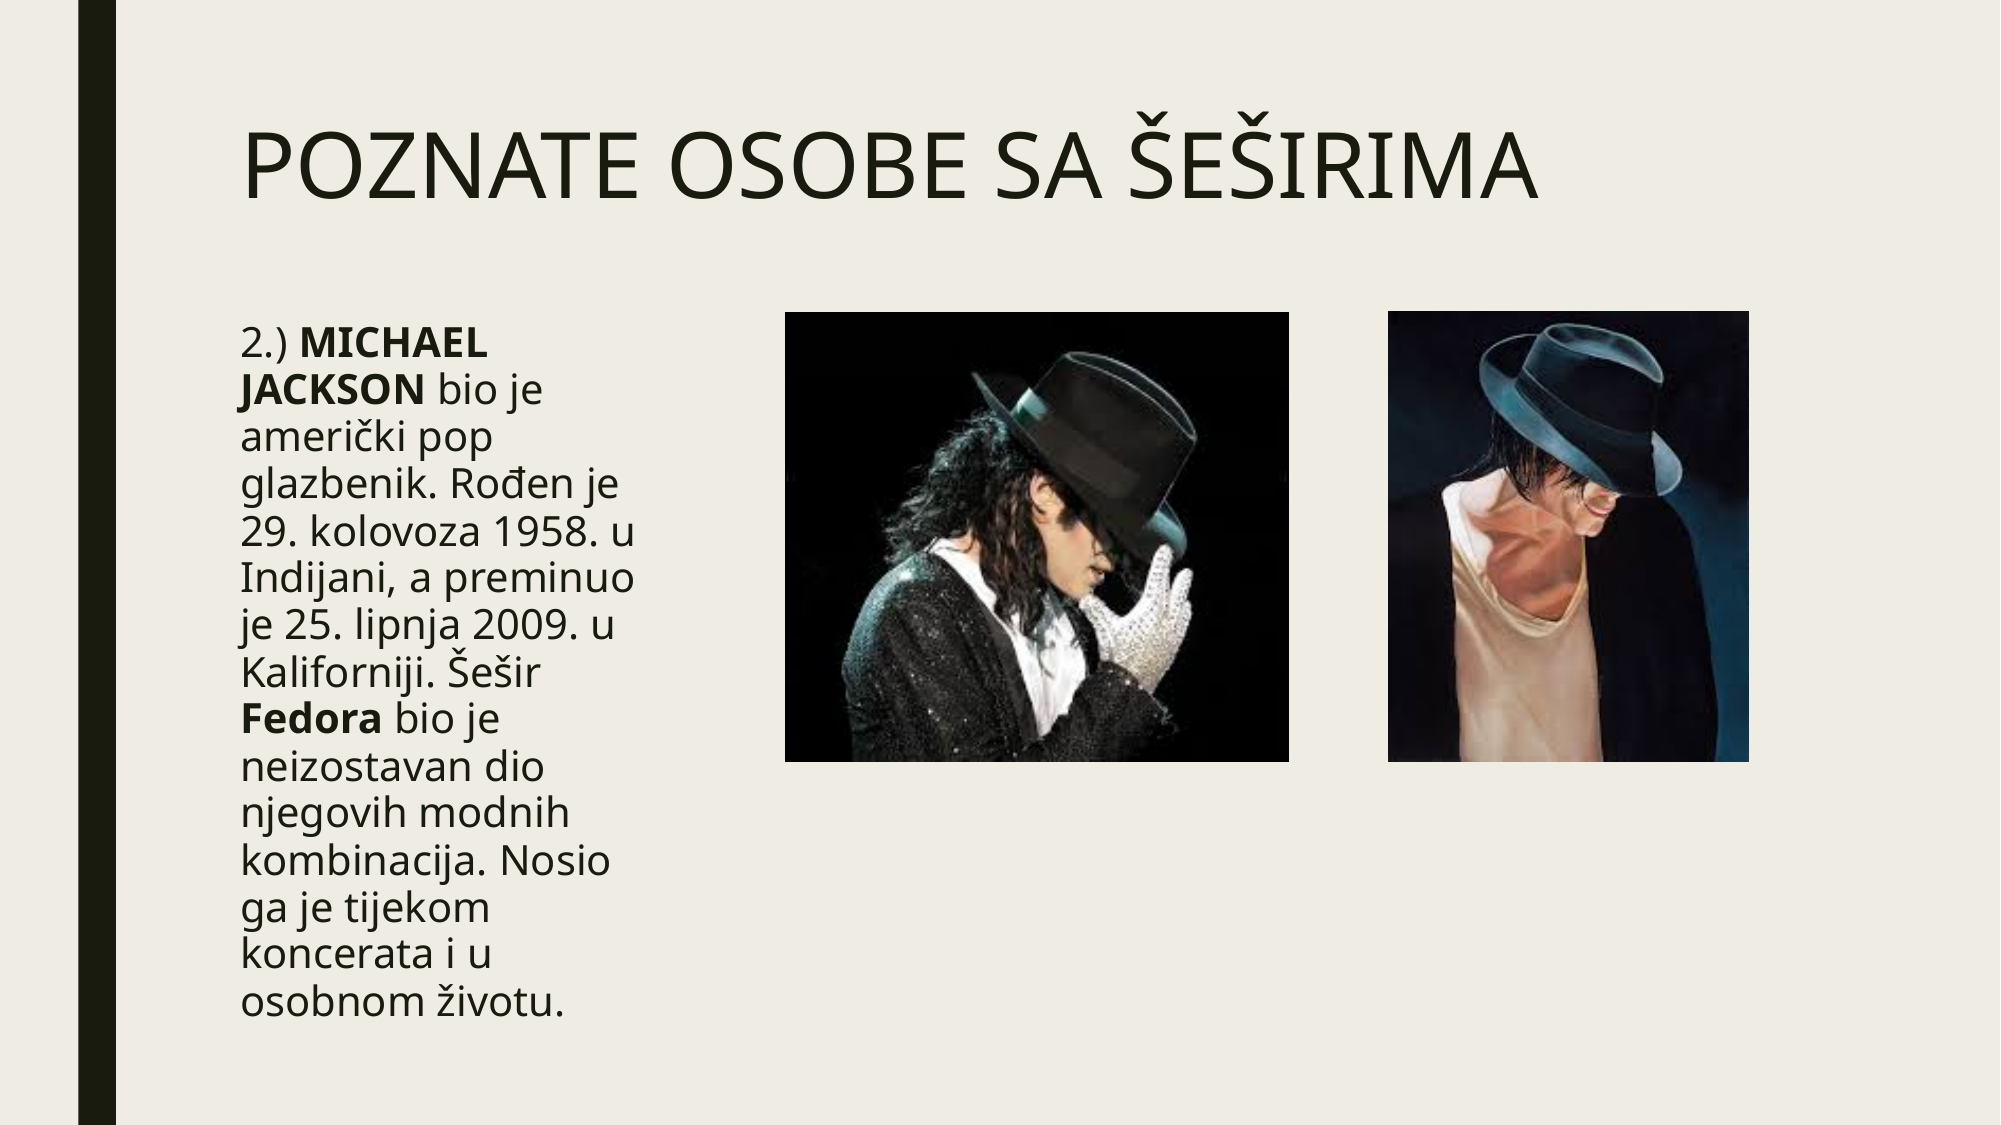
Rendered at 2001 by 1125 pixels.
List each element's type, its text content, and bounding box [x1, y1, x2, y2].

title POZNATE OSOBE SA ŠEŠIRIMA [225, 112, 1800, 249]
picture [785, 312, 1290, 762]
list 2.) MICHAEL JACKSON bio je američki pop glazbenik. Rođen je 29. kolovoza 1958. u Indijani, a preminuo je 25. lipnja 2009. u Kaliforniji. Šešir Fedora bio je neizostavan dio njegovih modnih kombinacija. Nosio ga je tijekom koncerata i u osobnom životu. [225, 312, 686, 1027]
picture [1388, 311, 1749, 762]
